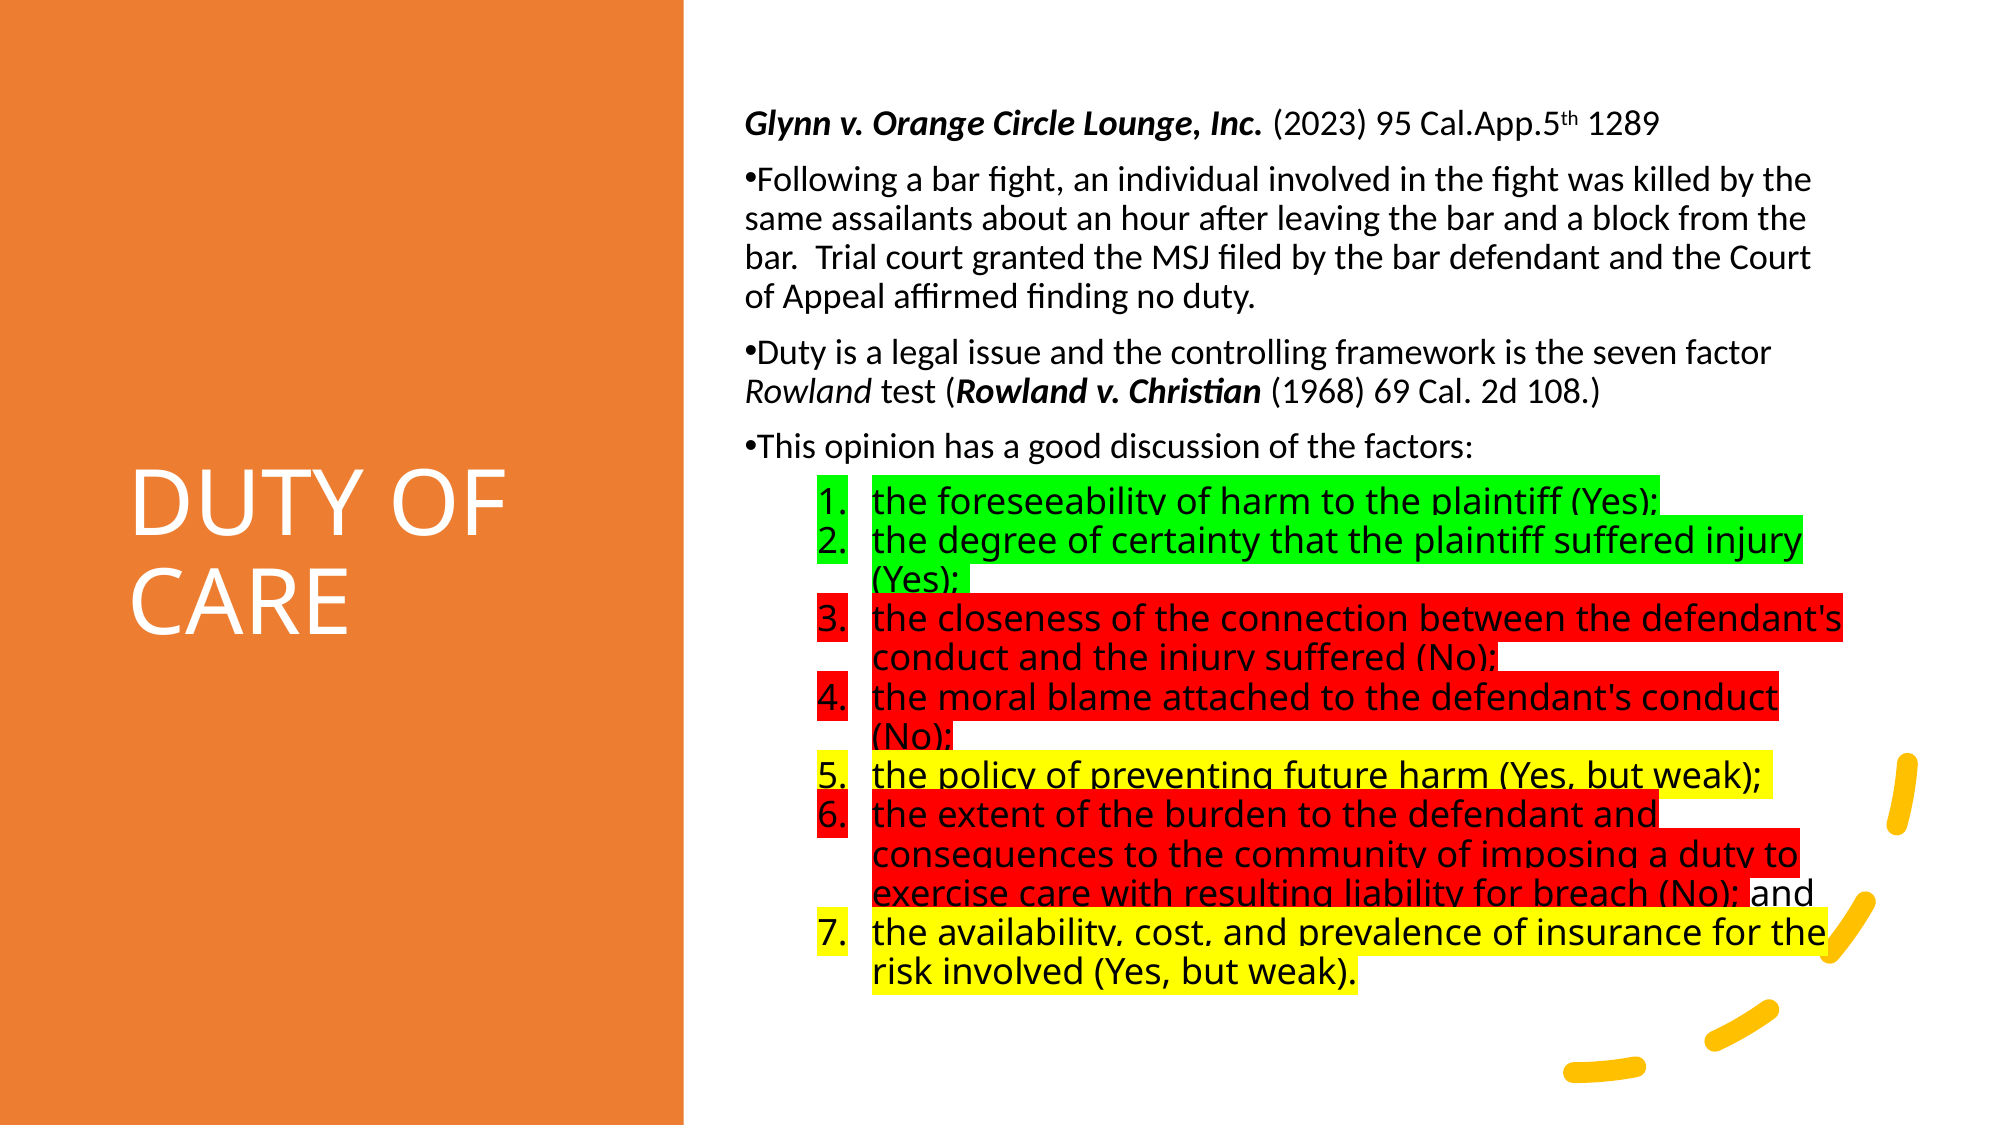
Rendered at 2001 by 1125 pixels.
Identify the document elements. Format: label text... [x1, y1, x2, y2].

text_box [0, 0, 685, 1125]
text_box [1572, 1014, 1764, 1074]
list Glynn v. Orange Circle Lounge, Inc. (2023) 95 Cal.App.5th 1289 Following a bar fight, an individual involved in the fight was killed by the same assailants about an hour after leaving the bar and a block from the bar. Trial court granted the MSJ filed by the bar defendant and the Court of Appeal affirmed finding no duty. Duty is a legal issue and the controlling framework is the seven factor Rowland test (Rowland v. Christian (1968) 69 Cal. 2d 108.) This opinion has a good discussion of the factors: the foreseeability of harm to the plaintiff (Yes); the degree of certainty that the plaintiff suffered injury (Yes); the closeness of the connection between the defendant's conduct and the injury suffered (No); the moral blame attached to the defendant's conduct (No); the policy of preventing future harm (Yes, but weak); the extent of the burden to the defendant and consequences to the community of imposing a duty to exercise care with resulting liability for breach (No); and the availability, cost, and prevalence of insurance for the risk involved (Yes, but weak). [729, 97, 1863, 1014]
text_box [1863, 737, 1909, 907]
title DUTY OF CARE [112, 97, 638, 1014]
text_box [685, 0, 2000, 1125]
